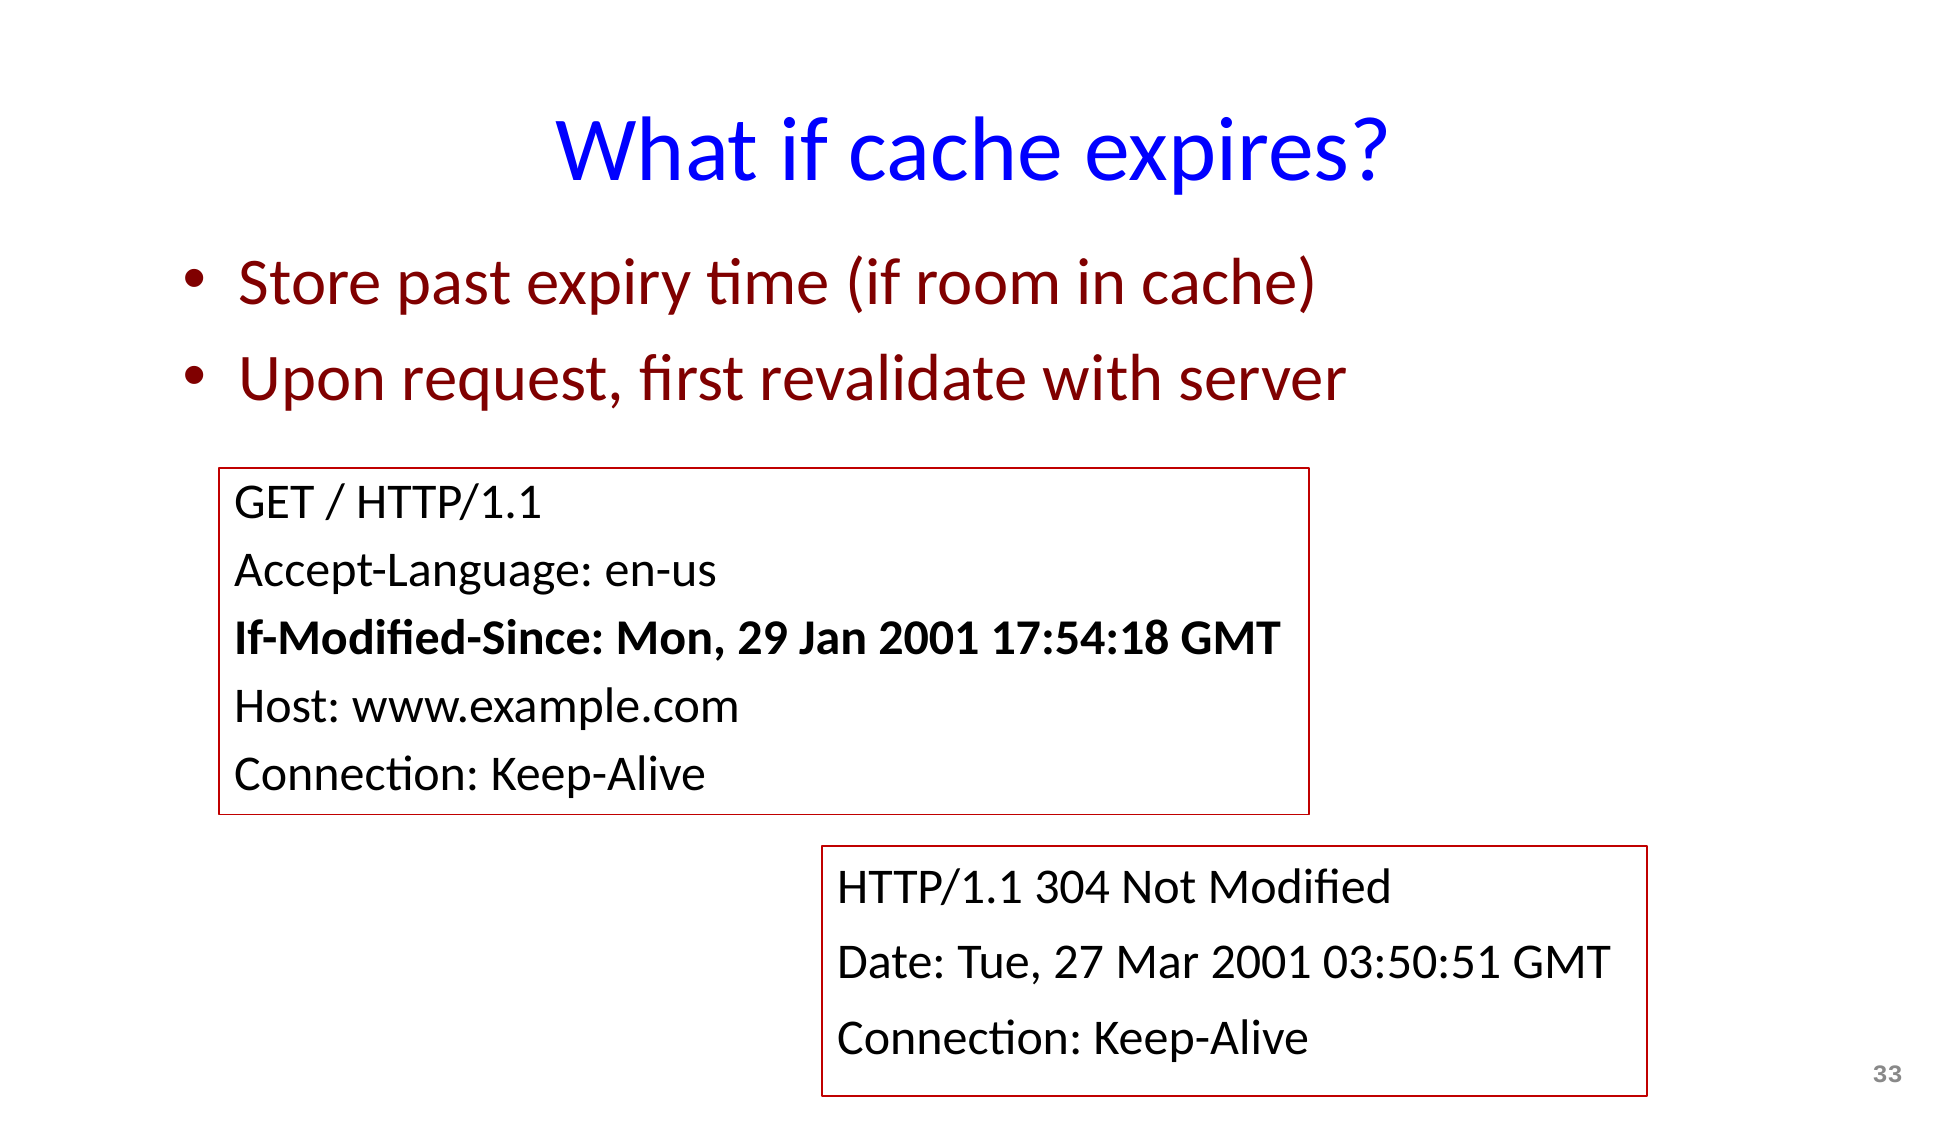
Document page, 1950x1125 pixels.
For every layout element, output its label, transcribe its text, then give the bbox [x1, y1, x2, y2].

text_box GET / HTTP/1.1 Accept-Language: en-us If-Modified-Since: Mon, 29 Jan 2001 17:54:18 GMT Host: www.example.com Connection: Keep-Alive [219, 468, 1310, 815]
slide_number 33 [1462, 1042, 1918, 1103]
text_box What if cache expires? [299, 50, 1650, 238]
text_box HTTP/1.1 304 Not Modified Date: Tue, 27 Mar 2001 03:50:51 GMT Connection: Keep-Alive [822, 845, 1647, 1096]
text_box Store past expiry time (if room in cache) Upon request, first revalidate with server [167, 230, 1581, 443]
